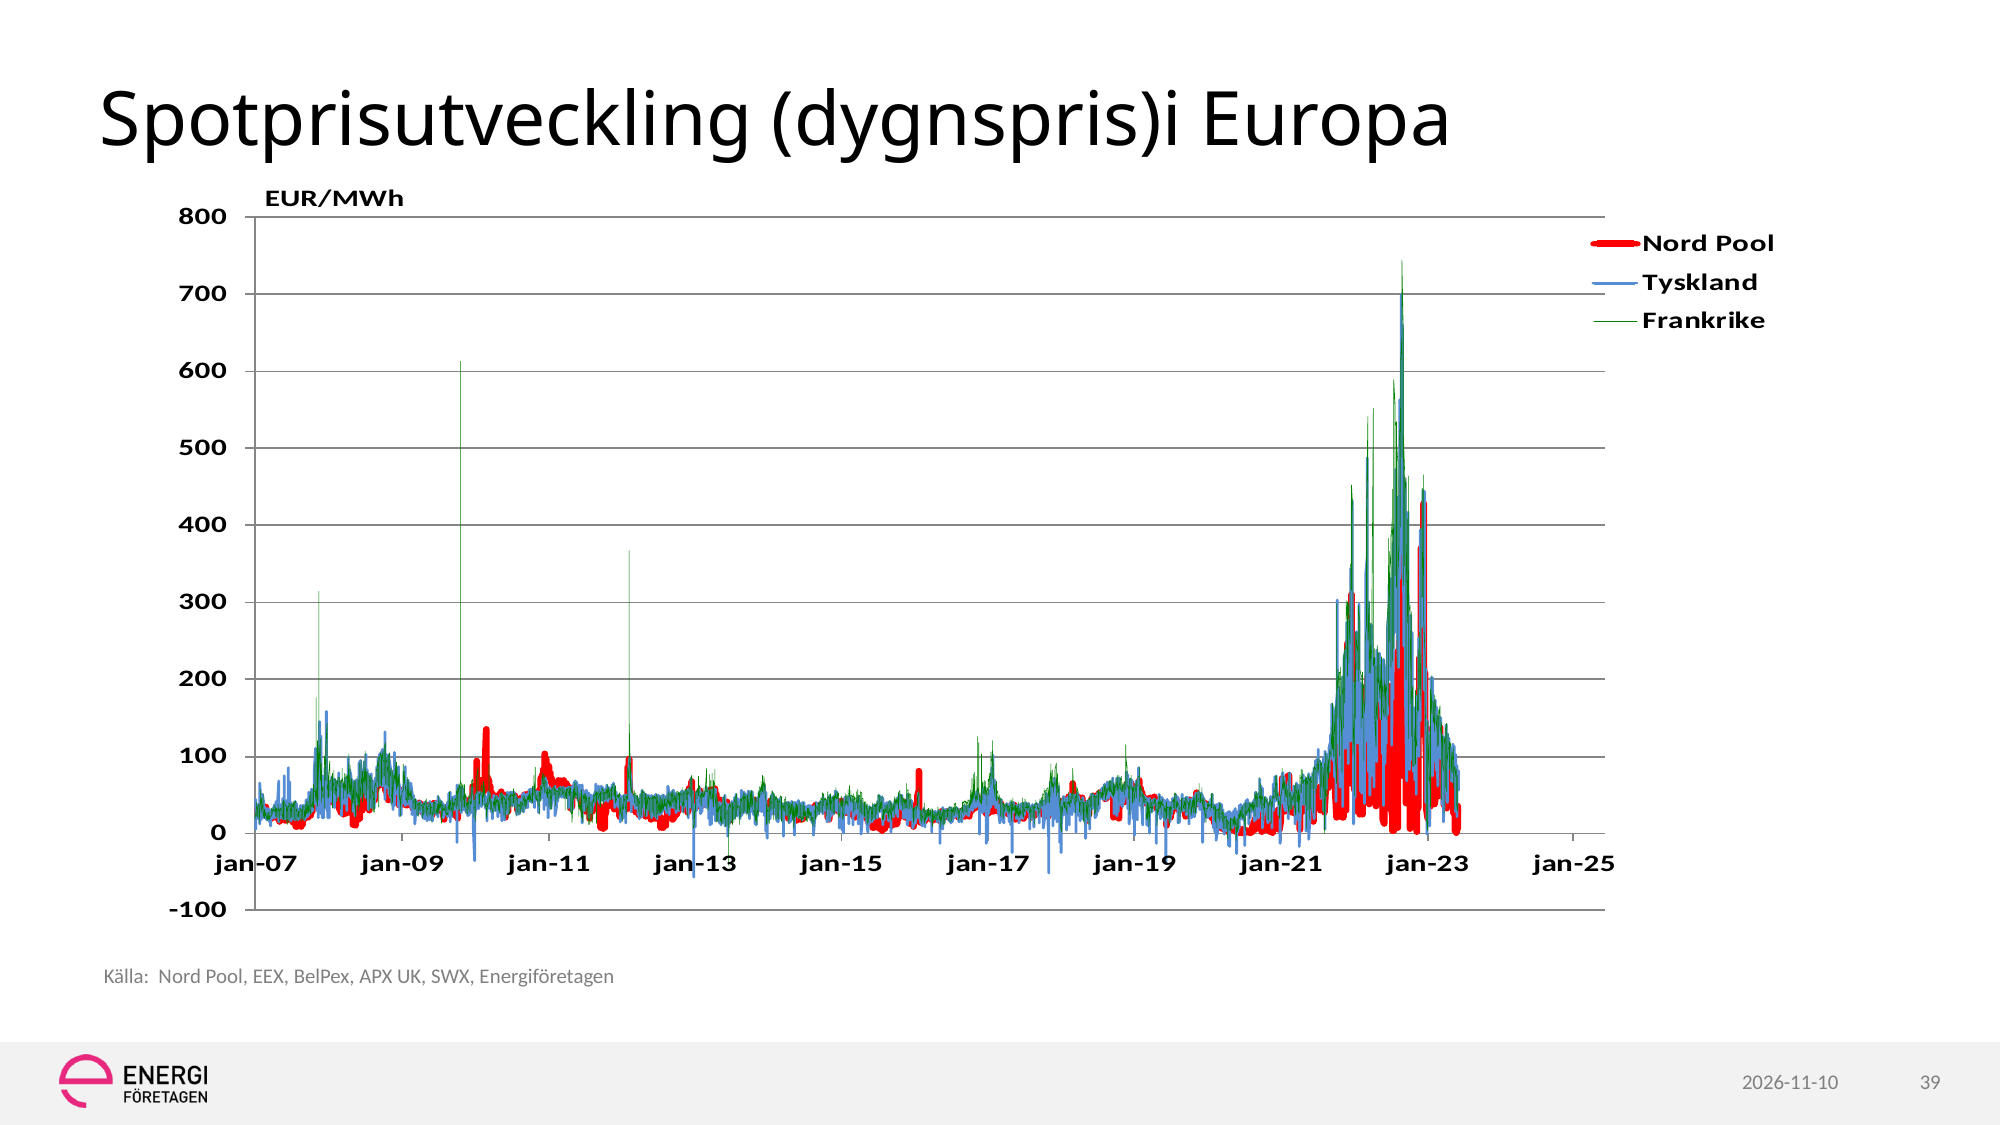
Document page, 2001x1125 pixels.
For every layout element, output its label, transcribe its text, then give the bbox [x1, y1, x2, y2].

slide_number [1742, 1068, 1854, 1099]
title Spotprisutveckling (dygnspris)i Europa [99, 30, 1900, 161]
slide_number 39 [1882, 1068, 1941, 1099]
picture [59, 1054, 207, 1108]
picture [141, 163, 1820, 992]
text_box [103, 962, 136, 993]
